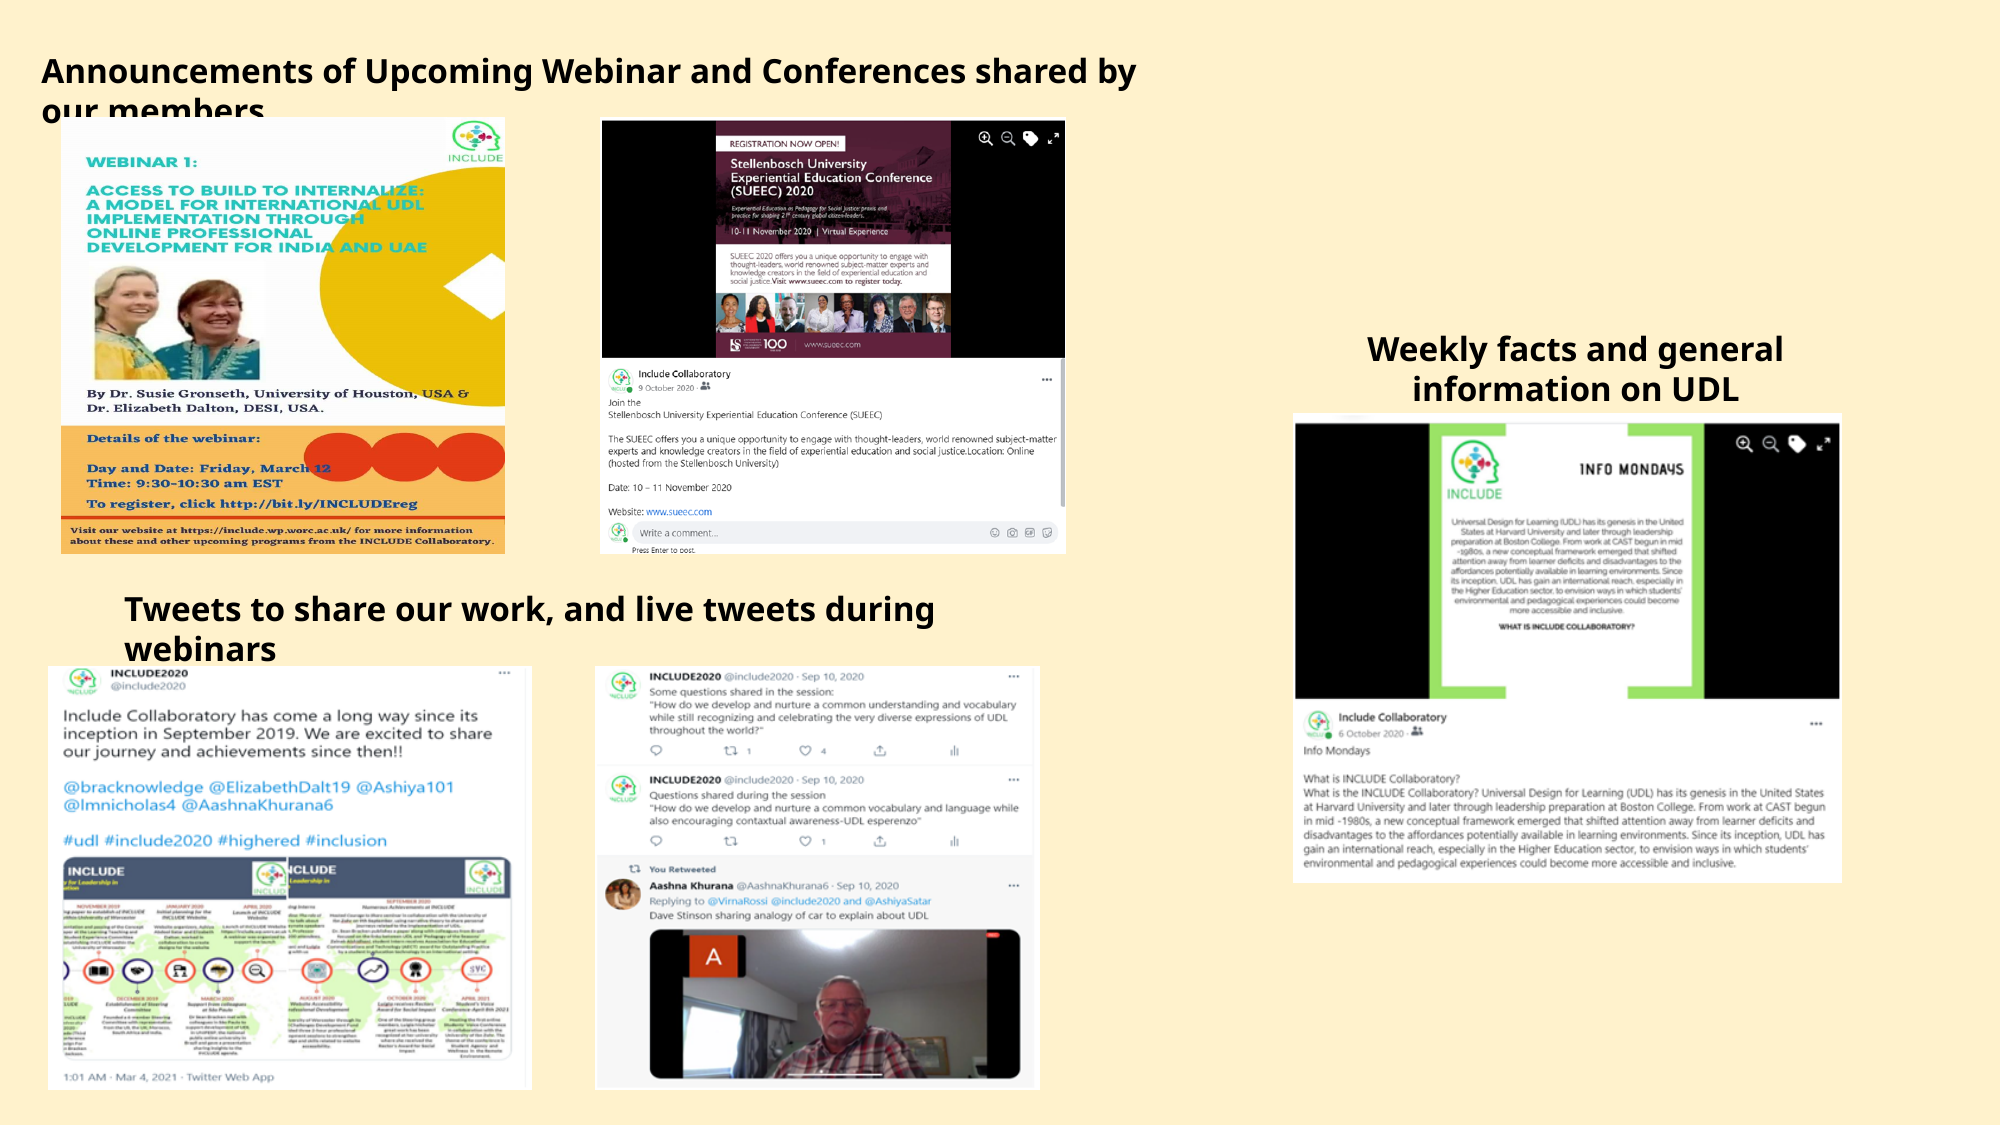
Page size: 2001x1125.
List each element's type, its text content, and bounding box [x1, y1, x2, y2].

picture [1292, 413, 1842, 883]
text_box Announcements of Upcoming Webinar and Conferences shared by our members [26, 35, 1186, 145]
picture [595, 665, 1040, 1090]
text_box Weekly facts and general information on UDL [1293, 312, 1860, 423]
picture [600, 117, 1066, 554]
text_box Tweets to share our work, and live tweets during webinars [109, 573, 988, 683]
picture [48, 665, 532, 1090]
picture [60, 117, 506, 554]
